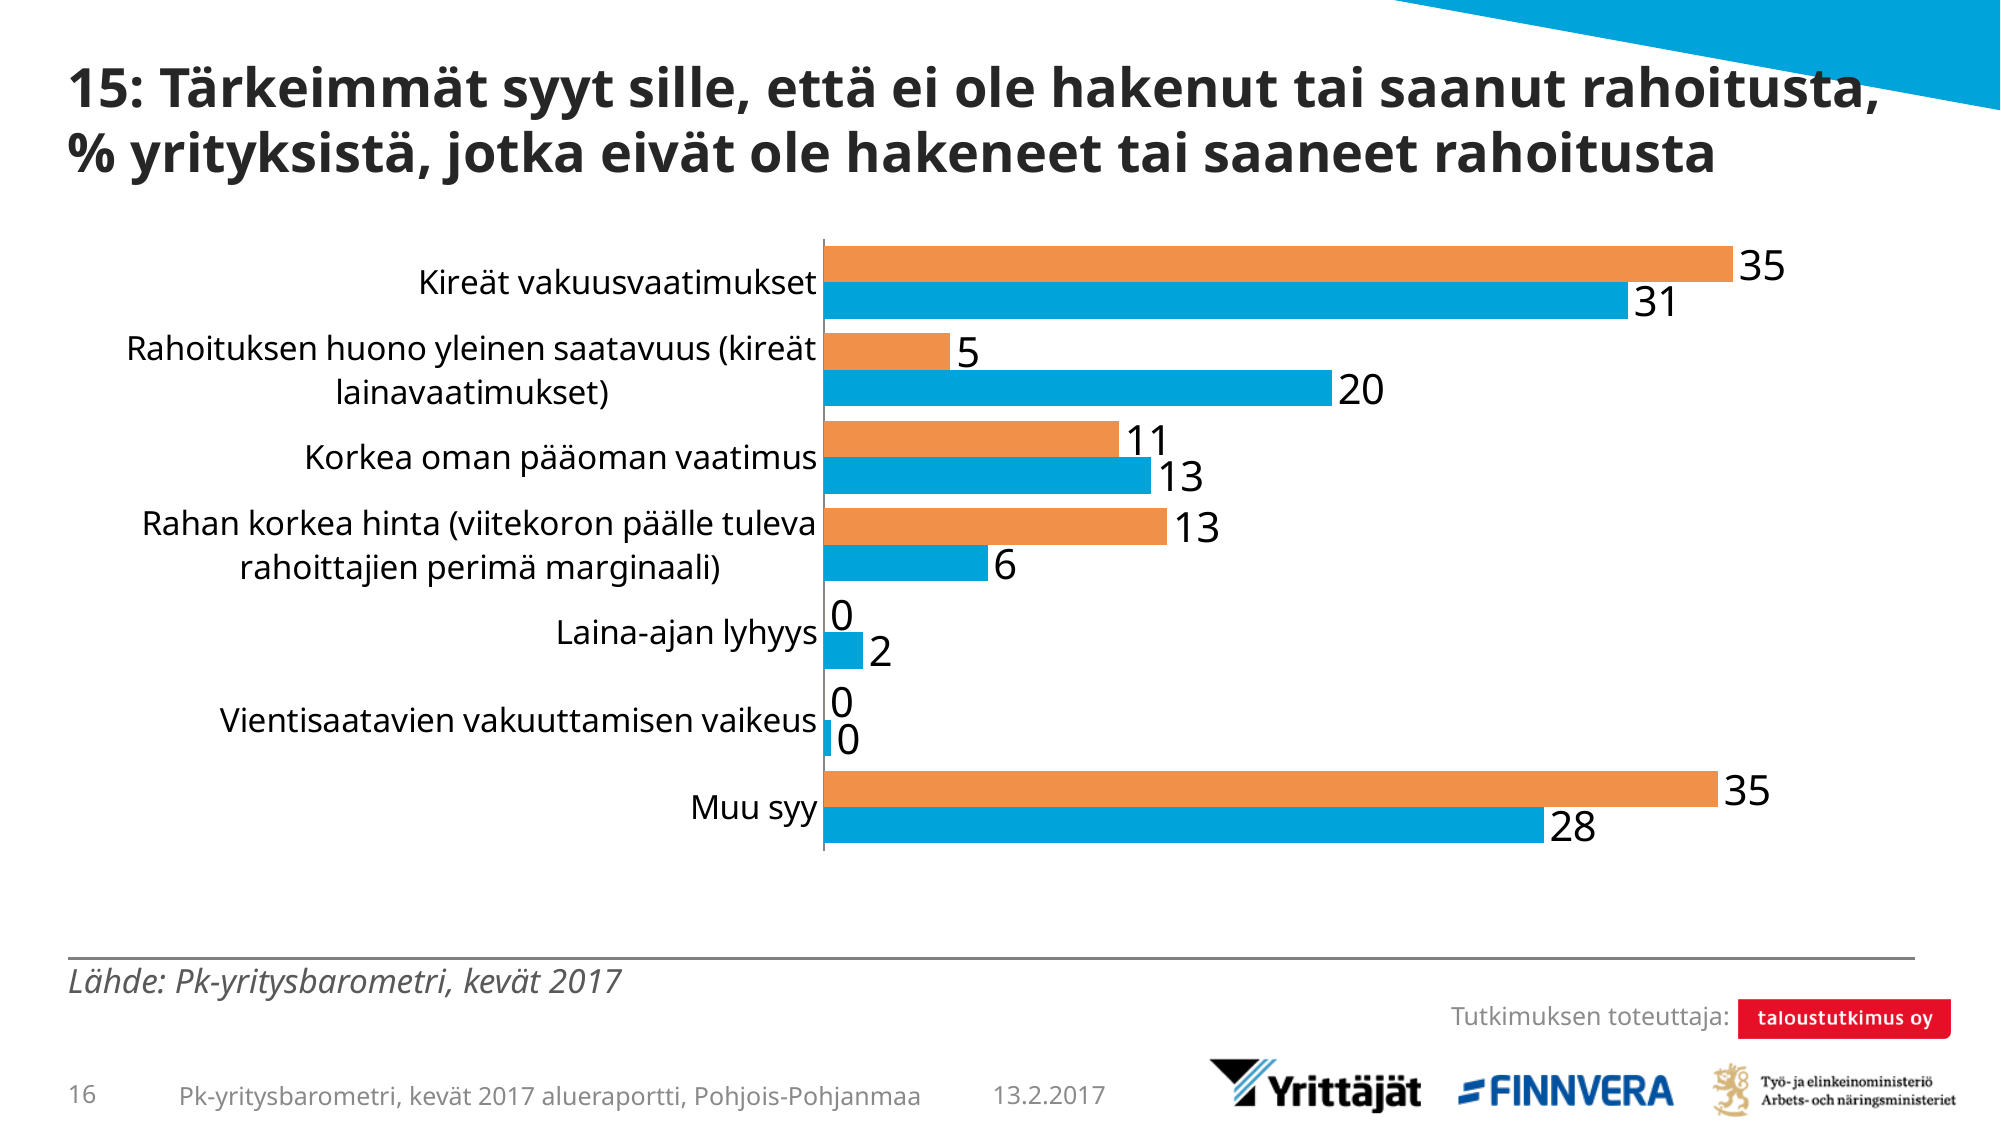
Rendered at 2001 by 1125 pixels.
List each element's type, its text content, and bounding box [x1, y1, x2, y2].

list Lähde: Pk-yritysbarometri, kevät 2017 [67, 960, 1662, 1026]
title 15: Tärkeimmät syyt sille, että ei ole hakenut tai saanut rahoitusta, % yrityksistä, jotka eivät ole hakeneet tai saaneet rahoitusta [67, 0, 1914, 184]
picture [1193, 999, 1984, 1125]
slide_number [977, 1068, 1177, 1122]
chart [67, 231, 1914, 942]
footer Pk-yritysbarometri, kevät 2017 alueraportti, Pohjois-Pohjanmaa [163, 1068, 976, 1122]
slide_number 16 [67, 1068, 163, 1122]
